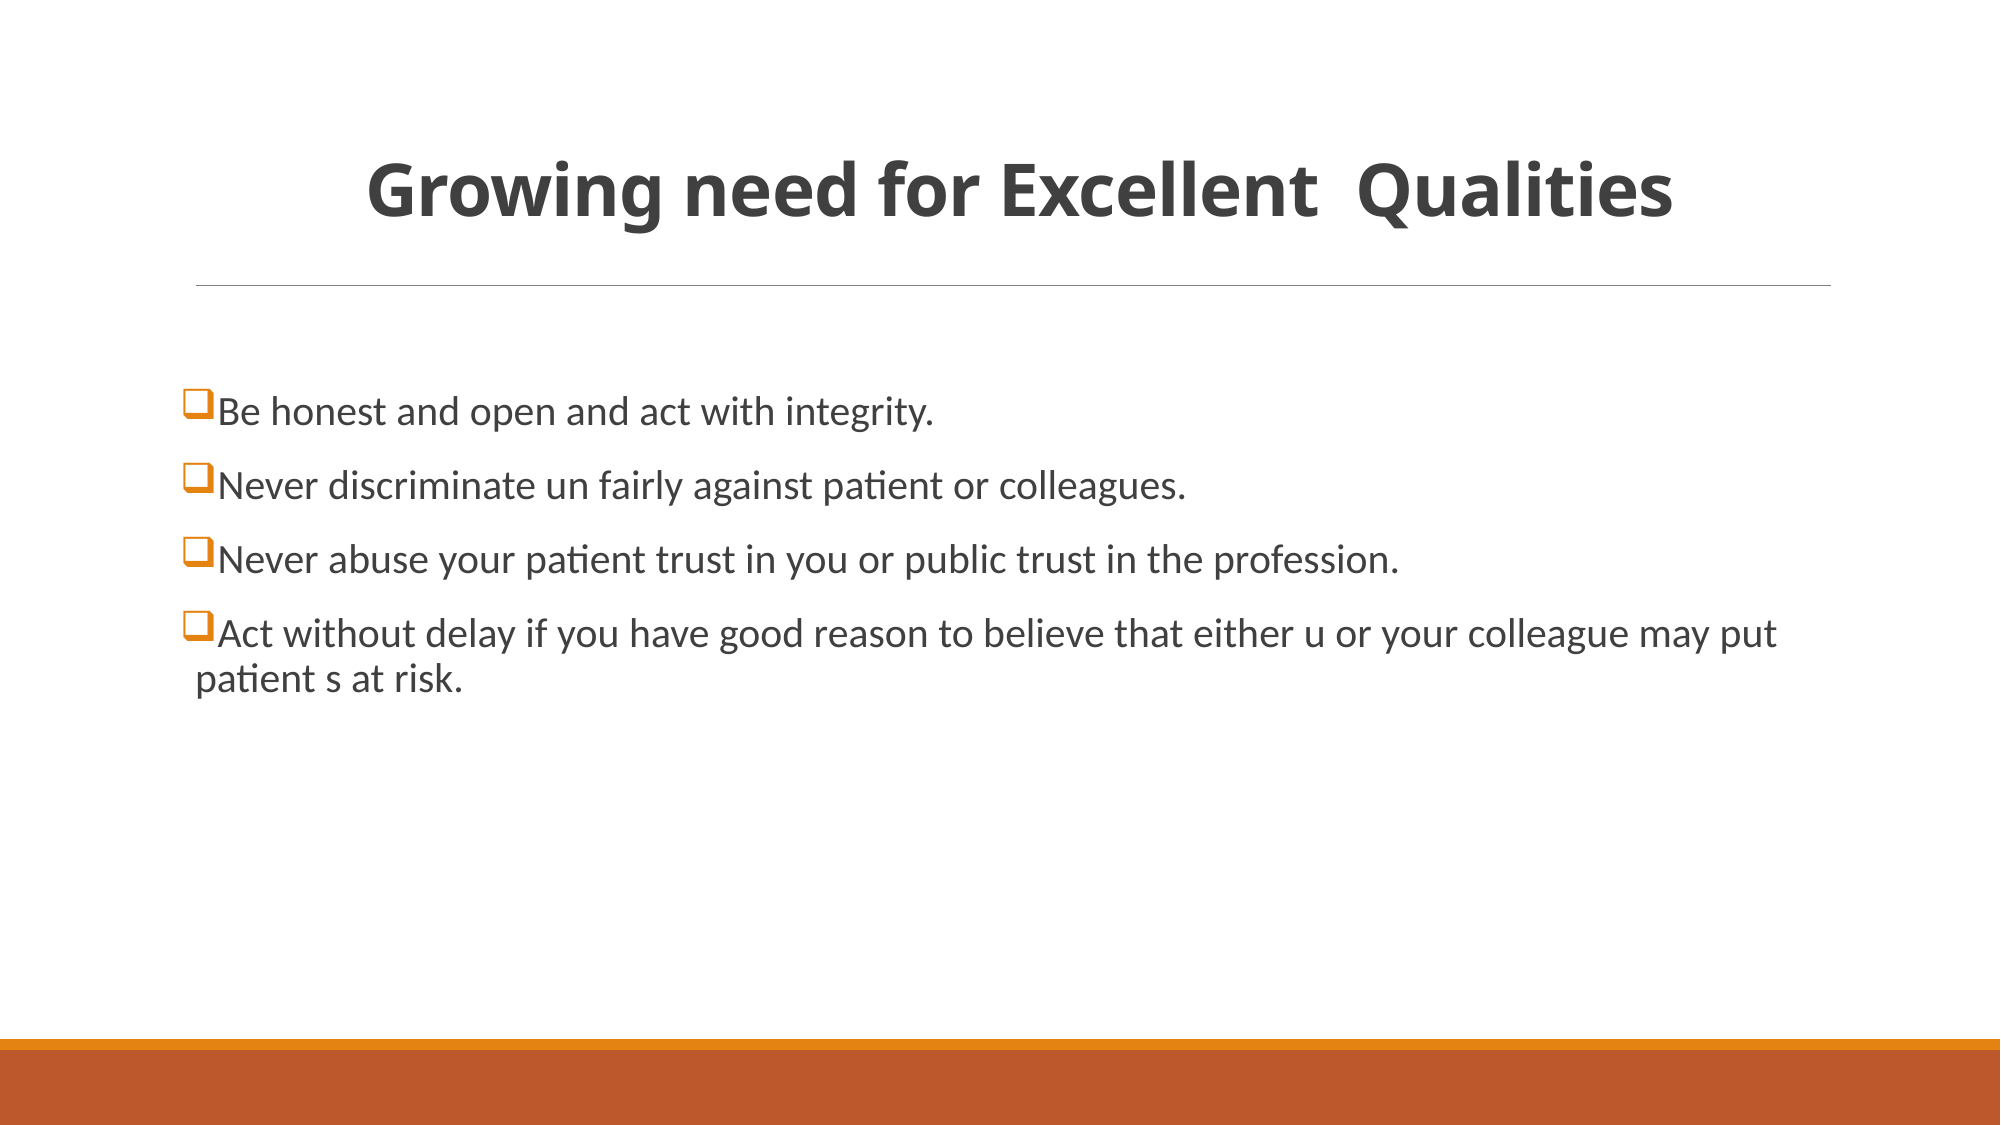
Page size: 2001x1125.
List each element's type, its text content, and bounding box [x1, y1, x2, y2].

title Growing need for Excellent Qualities [350, 112, 1701, 239]
list Be honest and open and act with integrity. Never discriminate un fairly against patient or colleagues. Never abuse your patient trust in you or public trust in the profession. Act without delay if you have good reason to believe that either u or your colleague may put patient s at risk. [180, 302, 1830, 963]
